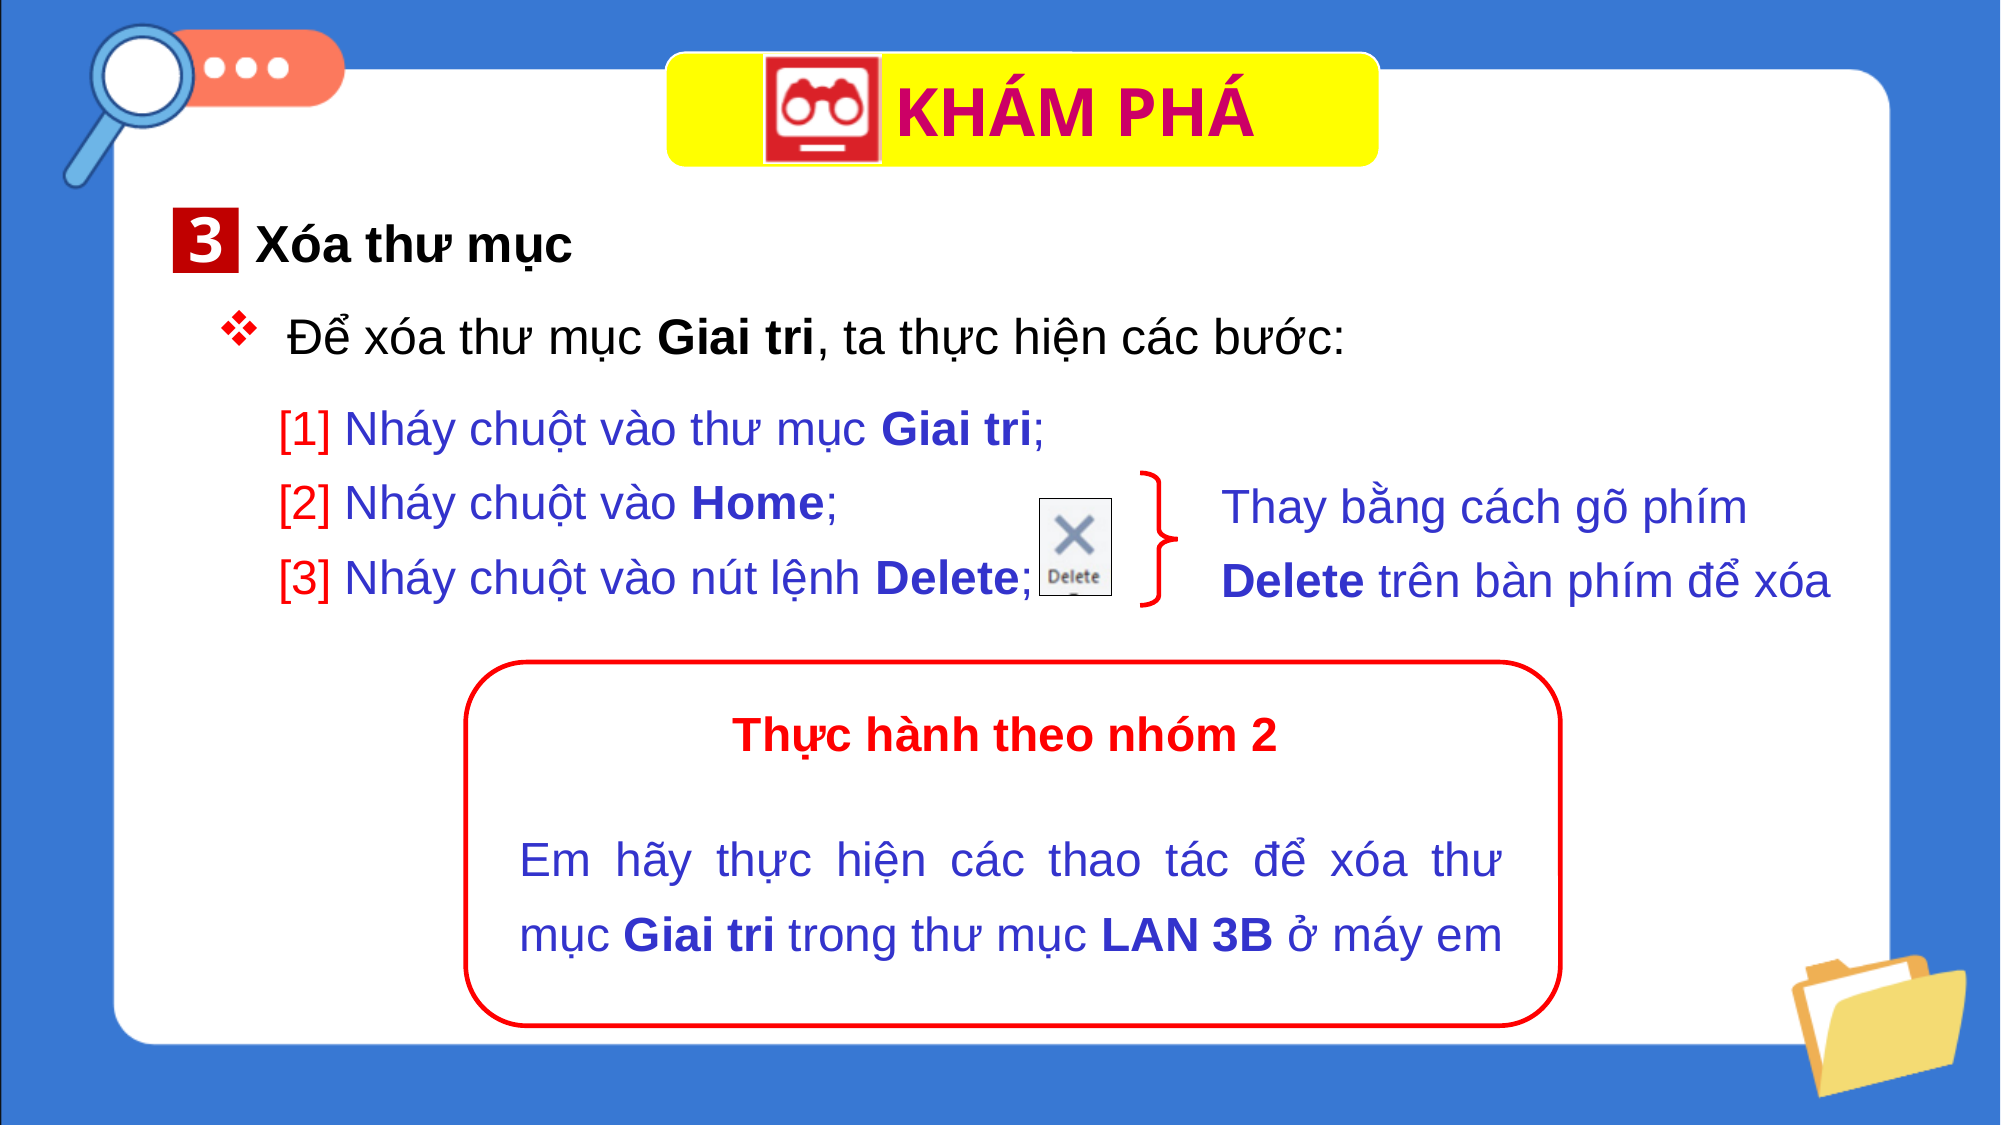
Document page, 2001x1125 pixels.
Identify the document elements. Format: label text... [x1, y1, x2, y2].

text_box Để xóa thư mục Giai tri, ta thực hiện các bước: [202, 297, 1362, 372]
text_box Thay bằng cách gõ phím Delete trên bàn phím để xóa [1206, 450, 1862, 615]
text_box [1140, 472, 1178, 606]
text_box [465, 662, 1561, 1026]
picture [0, 0, 2001, 1125]
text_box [171, 192, 591, 284]
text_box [665, 52, 1380, 168]
text_box [1] Nháy chuột vào thư mục Giai tri; [2] Nháy chuột vào Home; [3] Nháy chuột vào nút lệnh Delete; [263, 372, 1816, 612]
